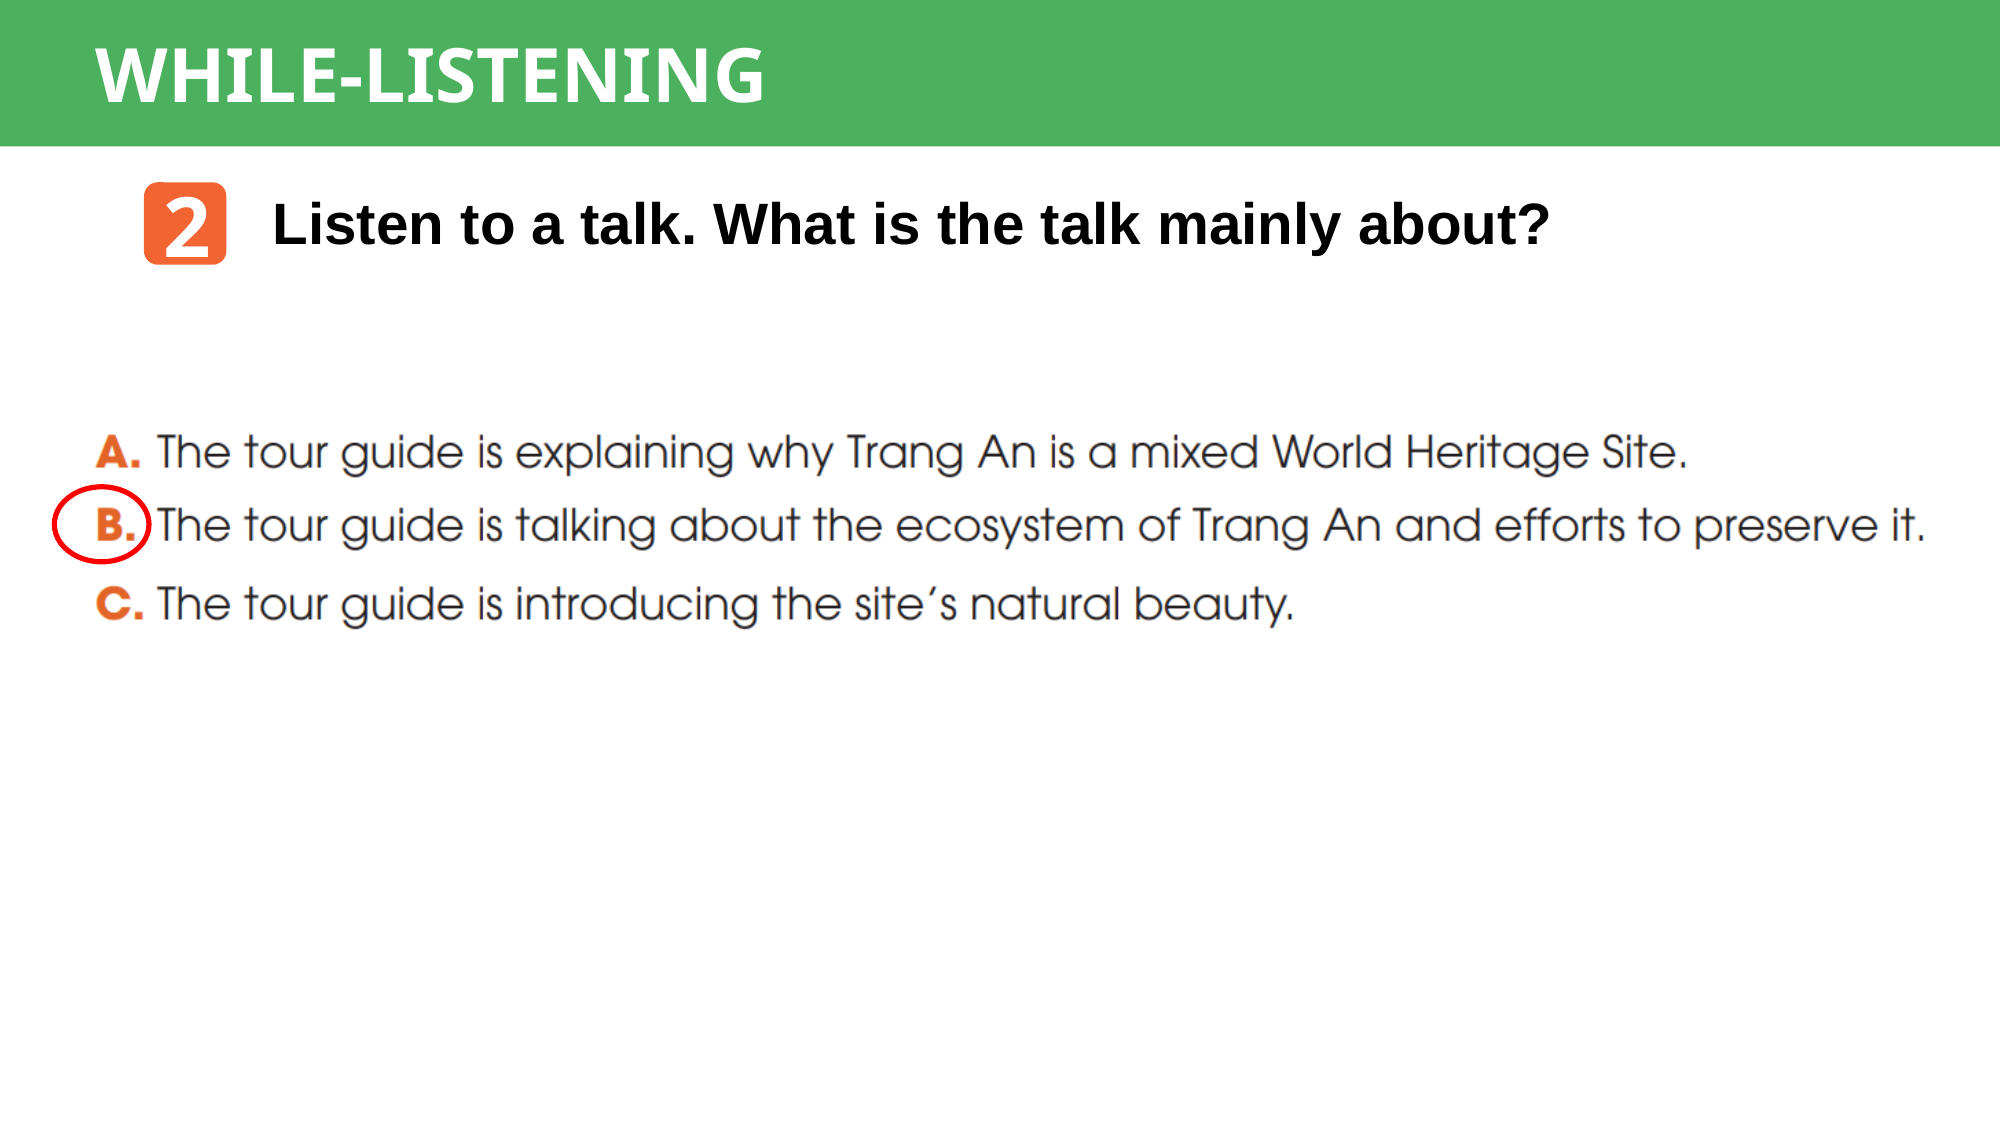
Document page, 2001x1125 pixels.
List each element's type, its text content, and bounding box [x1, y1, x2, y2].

text_box Listen to a talk. What is the talk mainly about? [258, 178, 1927, 264]
text_box [53, 488, 83, 560]
text_box WHILE-LISTENING [81, 20, 831, 125]
text_box 2 [148, 166, 223, 282]
text_box [223, 185, 228, 262]
text_box [142, 184, 148, 263]
picture [83, 425, 1927, 650]
text_box [0, 0, 2000, 147]
